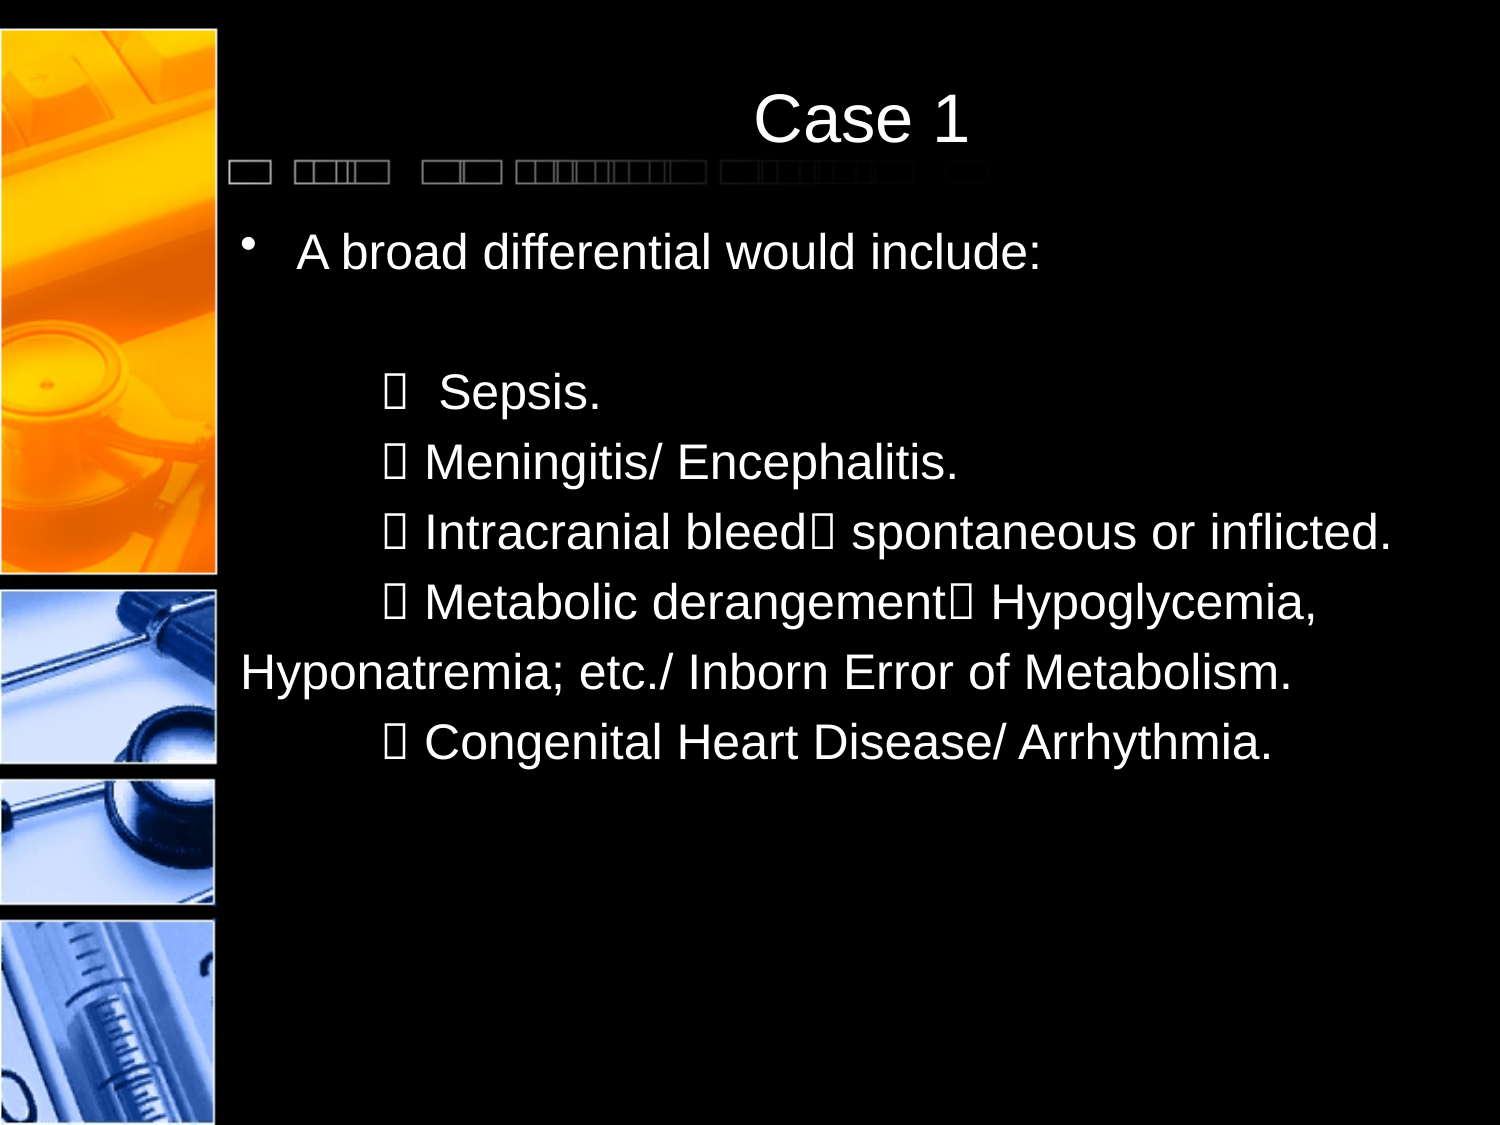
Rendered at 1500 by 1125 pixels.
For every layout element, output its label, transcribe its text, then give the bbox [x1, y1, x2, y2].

list A broad differential would include:  Sepsis.  Meningitis/ Encephalitis.  Intracranial bleed spontaneous or inflicted.  Metabolic derangement Hypoglycemia, Hyponatremia; etc./ Inborn Error of Metabolism.  Congenital Heart Disease/ Arrhythmia. [225, 211, 1463, 1025]
picture [0, 0, 1500, 1125]
title Case 1 [225, 32, 1463, 198]
